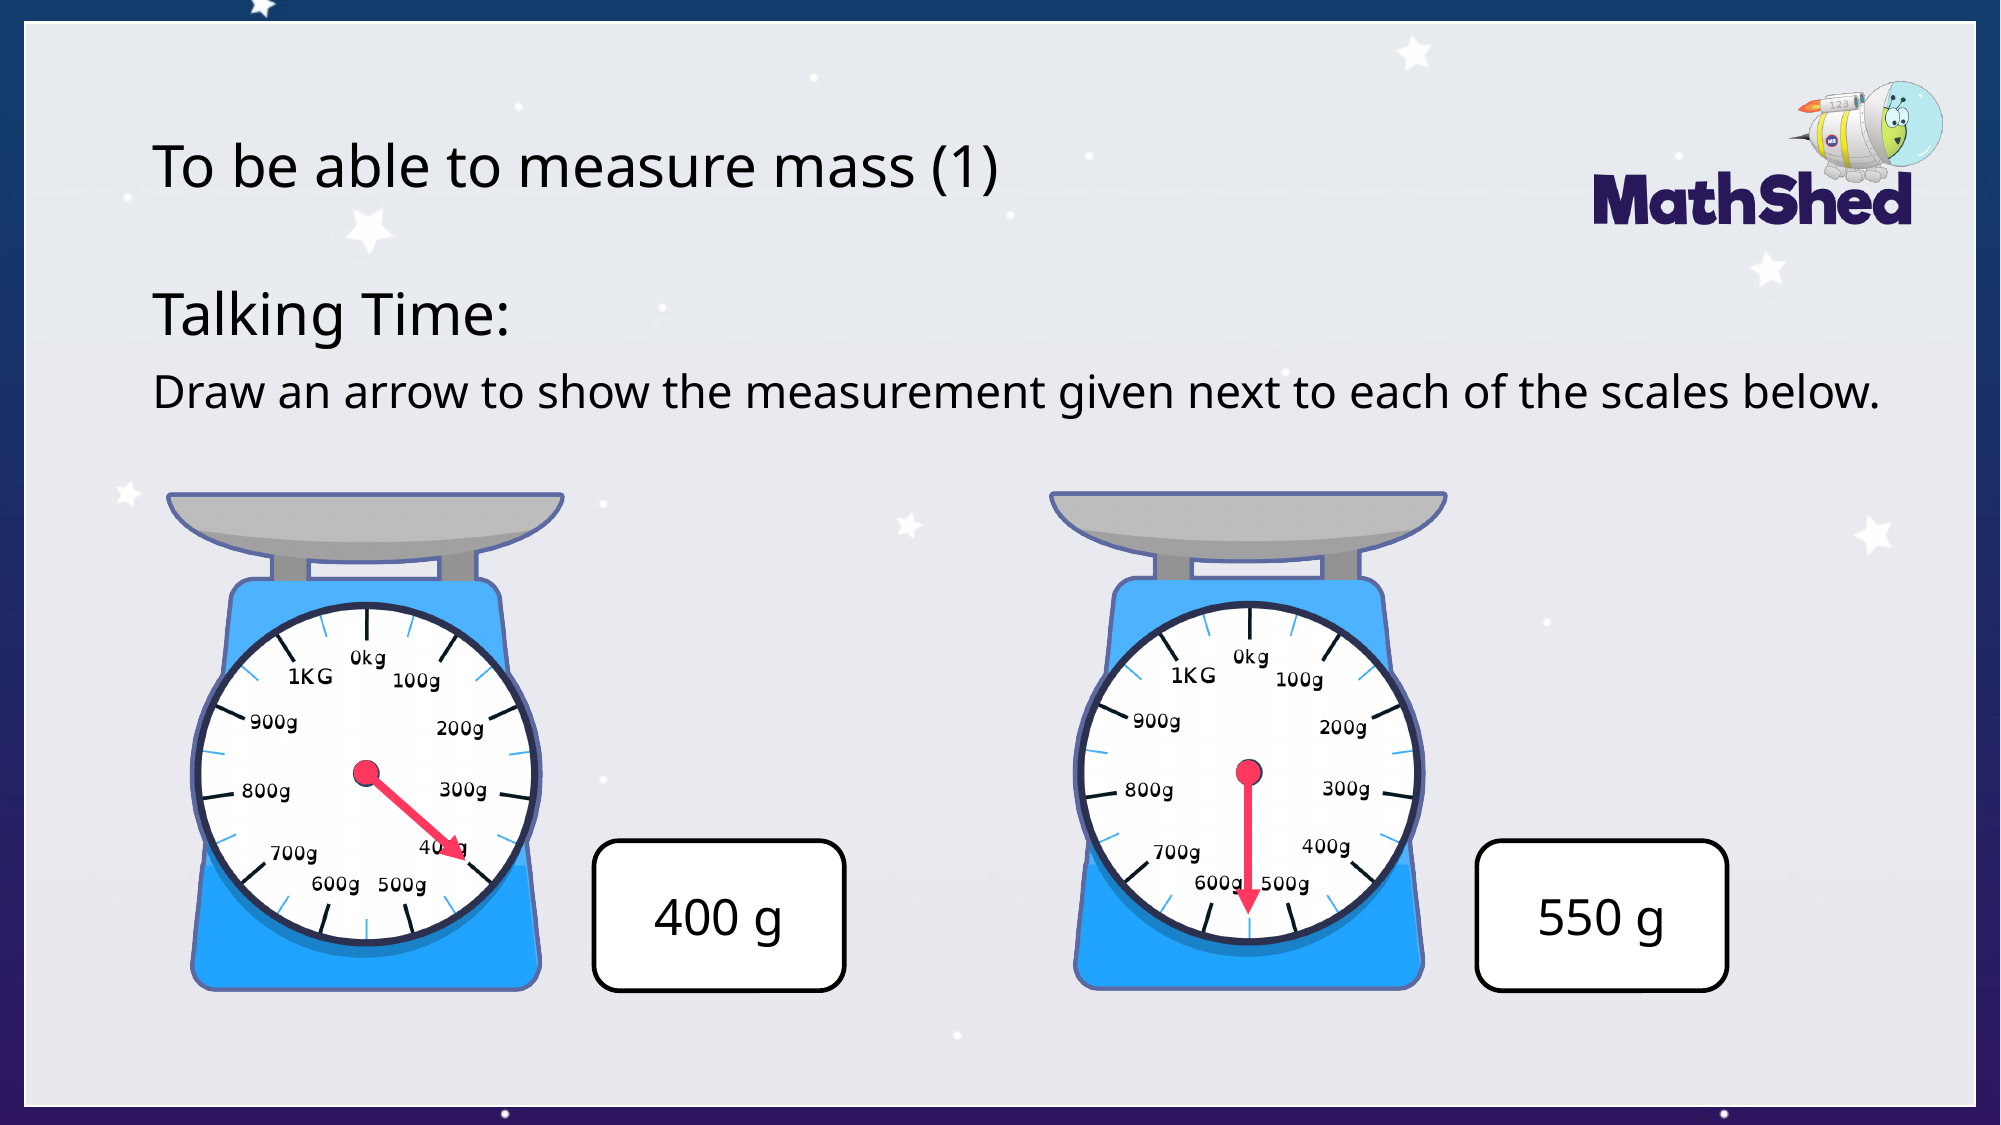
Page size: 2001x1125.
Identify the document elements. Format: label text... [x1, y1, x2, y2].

list Talking Time: Draw an arrow to show the measurement given next to each of the scales below. [137, 277, 1945, 992]
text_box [365, 772, 466, 861]
text_box 400 g [593, 839, 846, 992]
picture [0, 0, 2001, 1125]
title To be able to measure mass (1) [137, 59, 1578, 277]
text_box 550 g [1475, 839, 1729, 992]
